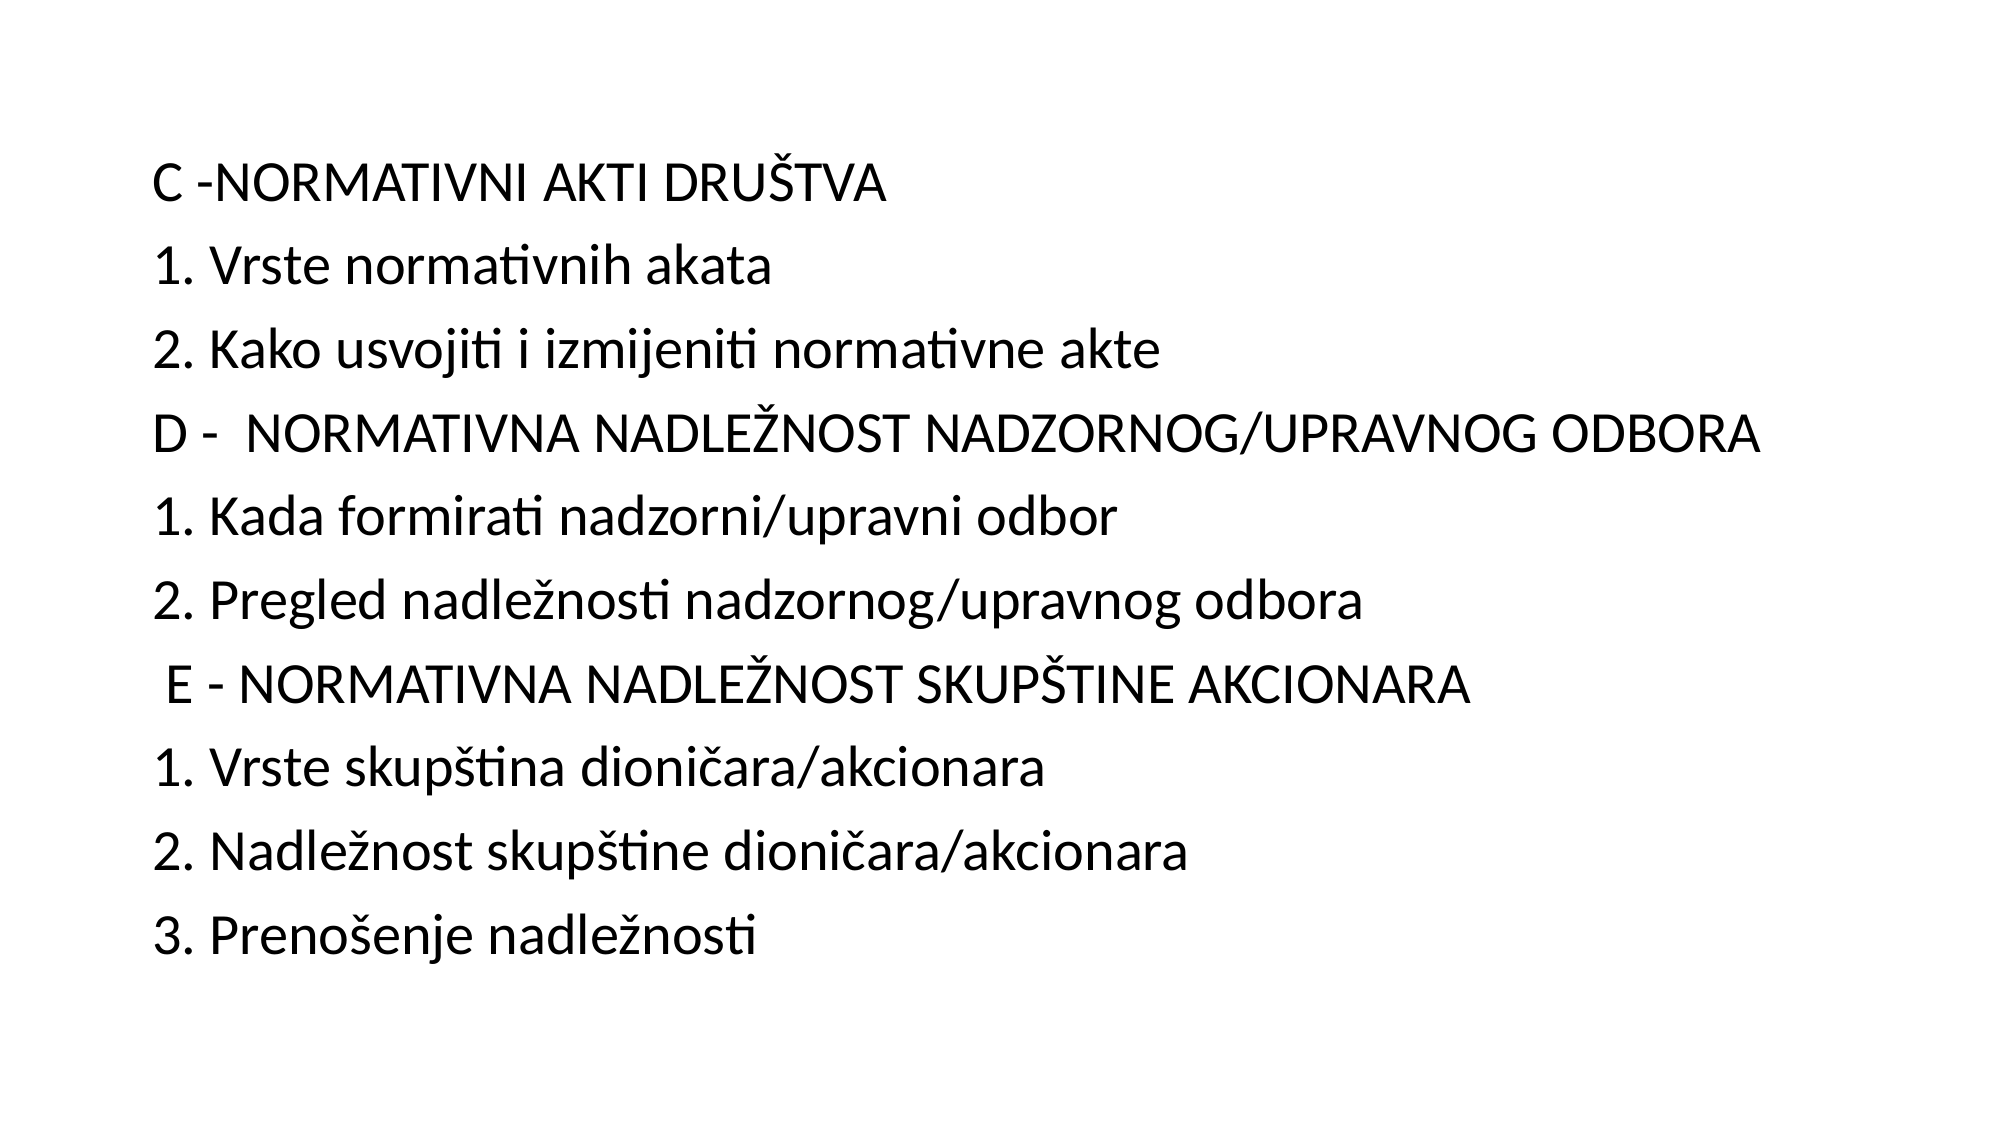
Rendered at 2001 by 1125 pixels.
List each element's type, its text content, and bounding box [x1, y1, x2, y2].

list C -NORMATIVNI AKTI DRUŠTVA 1. Vrste normativnih akata 2. Kako usvojiti i izmijeniti normativne akte D - NORMATIVNA NADLEŽNOST NADZORNOG/UPRAVNOG ODBORA 1. Kada formirati nadzorni/upravni odbor 2. Pregled nadležnosti nadzornog/upravnog odbora E - NORMATIVNA NADLEŽNOST SKUPŠTINE AKCIONARA 1. Vrste skupština dioničara/akcionara 2. Nadležnost skupštine dioničara/akcionara 3. Prenošenje nadležnosti [137, 143, 1863, 1014]
